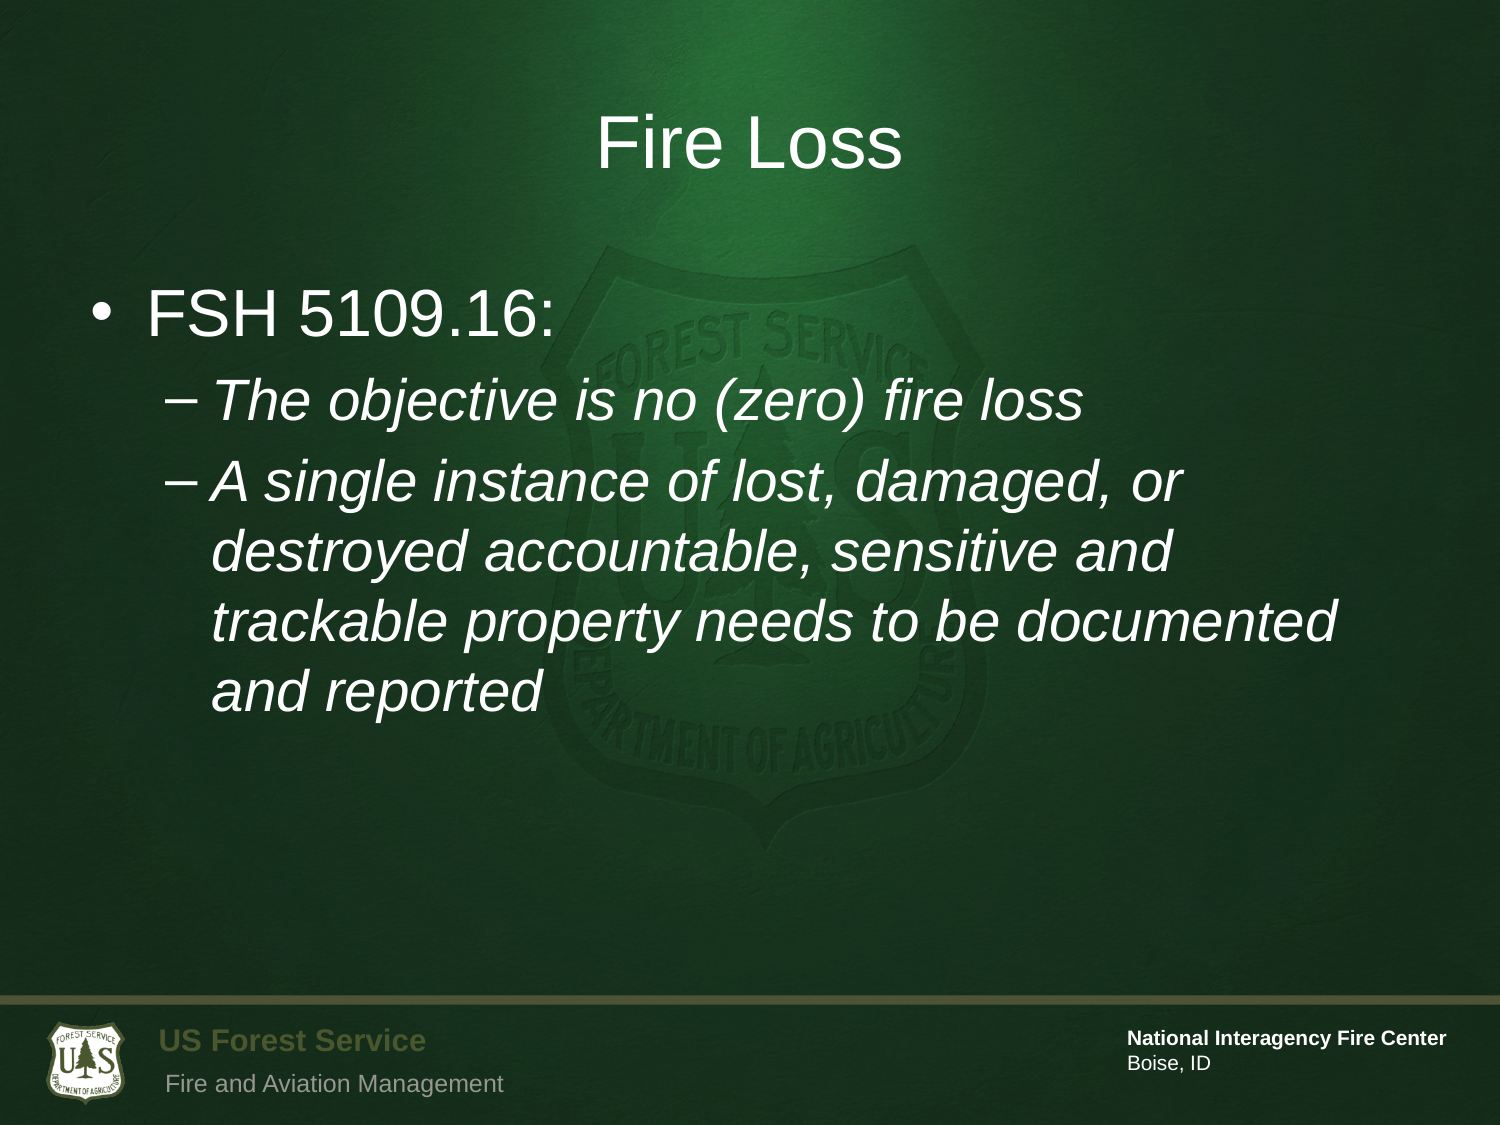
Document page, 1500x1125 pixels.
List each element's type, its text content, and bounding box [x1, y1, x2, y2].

title Fire Loss [75, 45, 1425, 233]
list FSH 5109.16: The objective is no (zero) fire loss A single instance of lost, damaged, or destroyed accountable, sensitive and trackable property needs to be documented and reported [75, 262, 1425, 1005]
picture [0, 0, 1500, 995]
picture [0, 1005, 1500, 1125]
